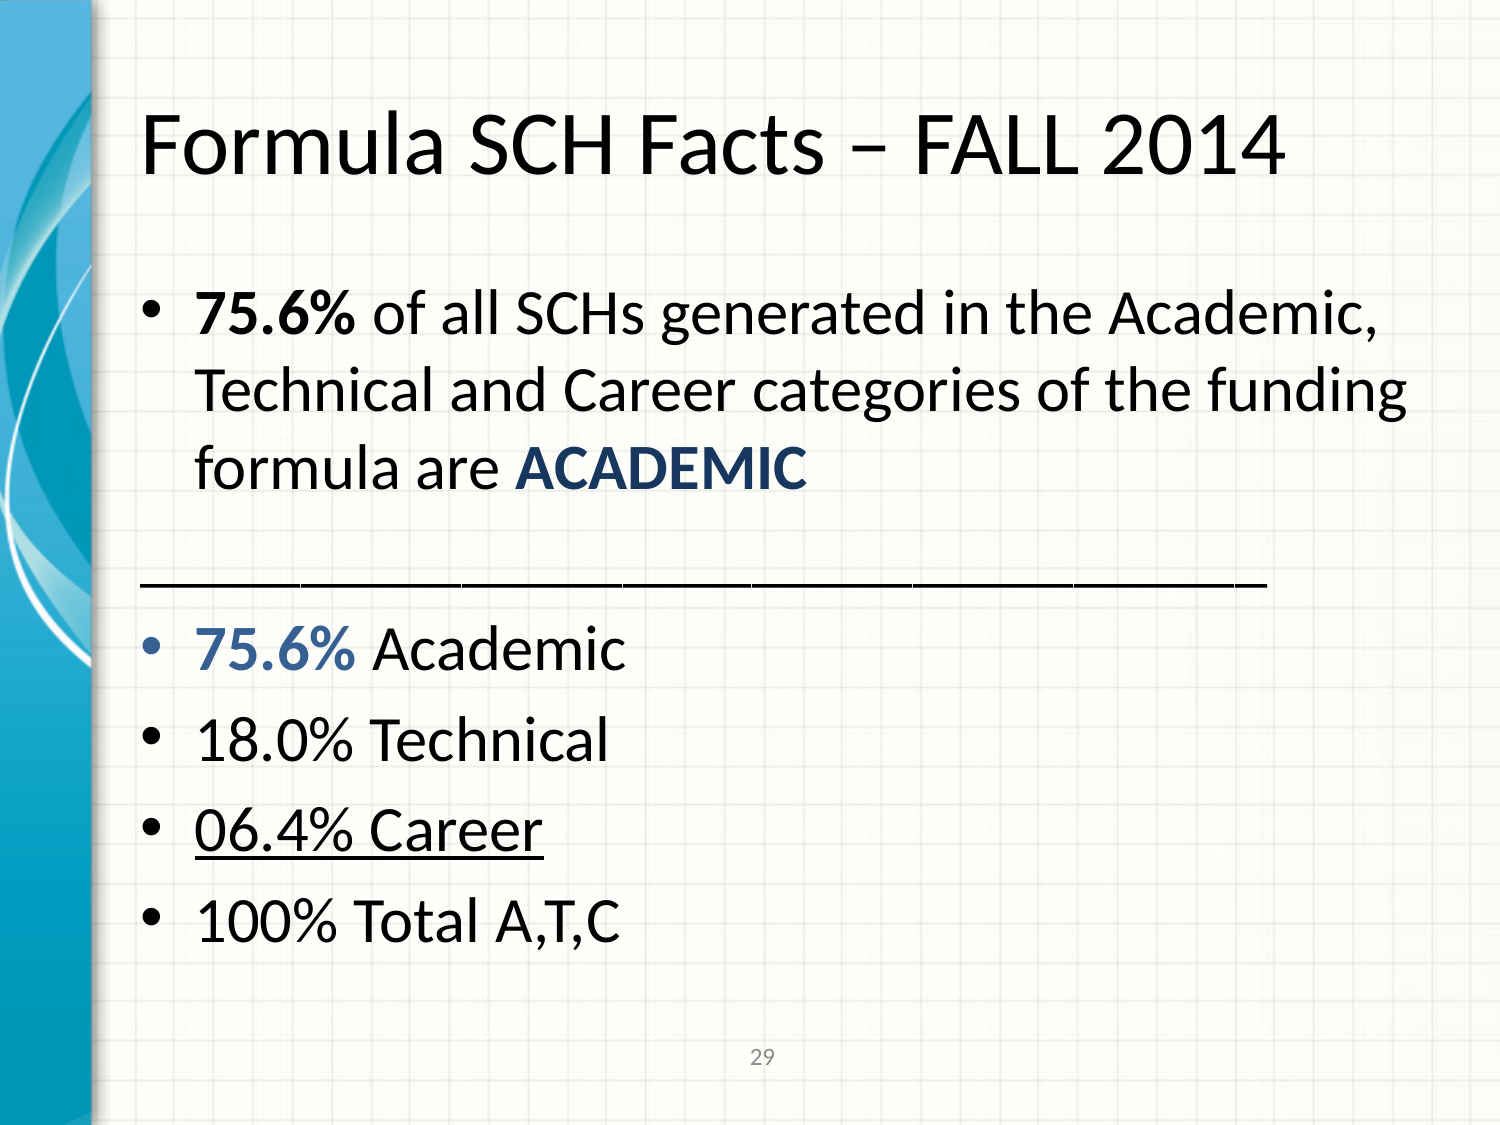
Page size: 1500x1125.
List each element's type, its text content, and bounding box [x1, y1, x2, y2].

title Formula SCH Facts – FALL 2014 [125, 44, 1450, 232]
list 75.6% of all SCHs generated in the Academic, Technical and Career categories of the funding formula are ACADEMIC ___________________________________ 75.6% Academic 18.0% Technical 06.4% Career 100% Total A,T,C [125, 261, 1450, 967]
picture [0, 0, 1500, 1125]
slide_number 29 [587, 1025, 938, 1085]
